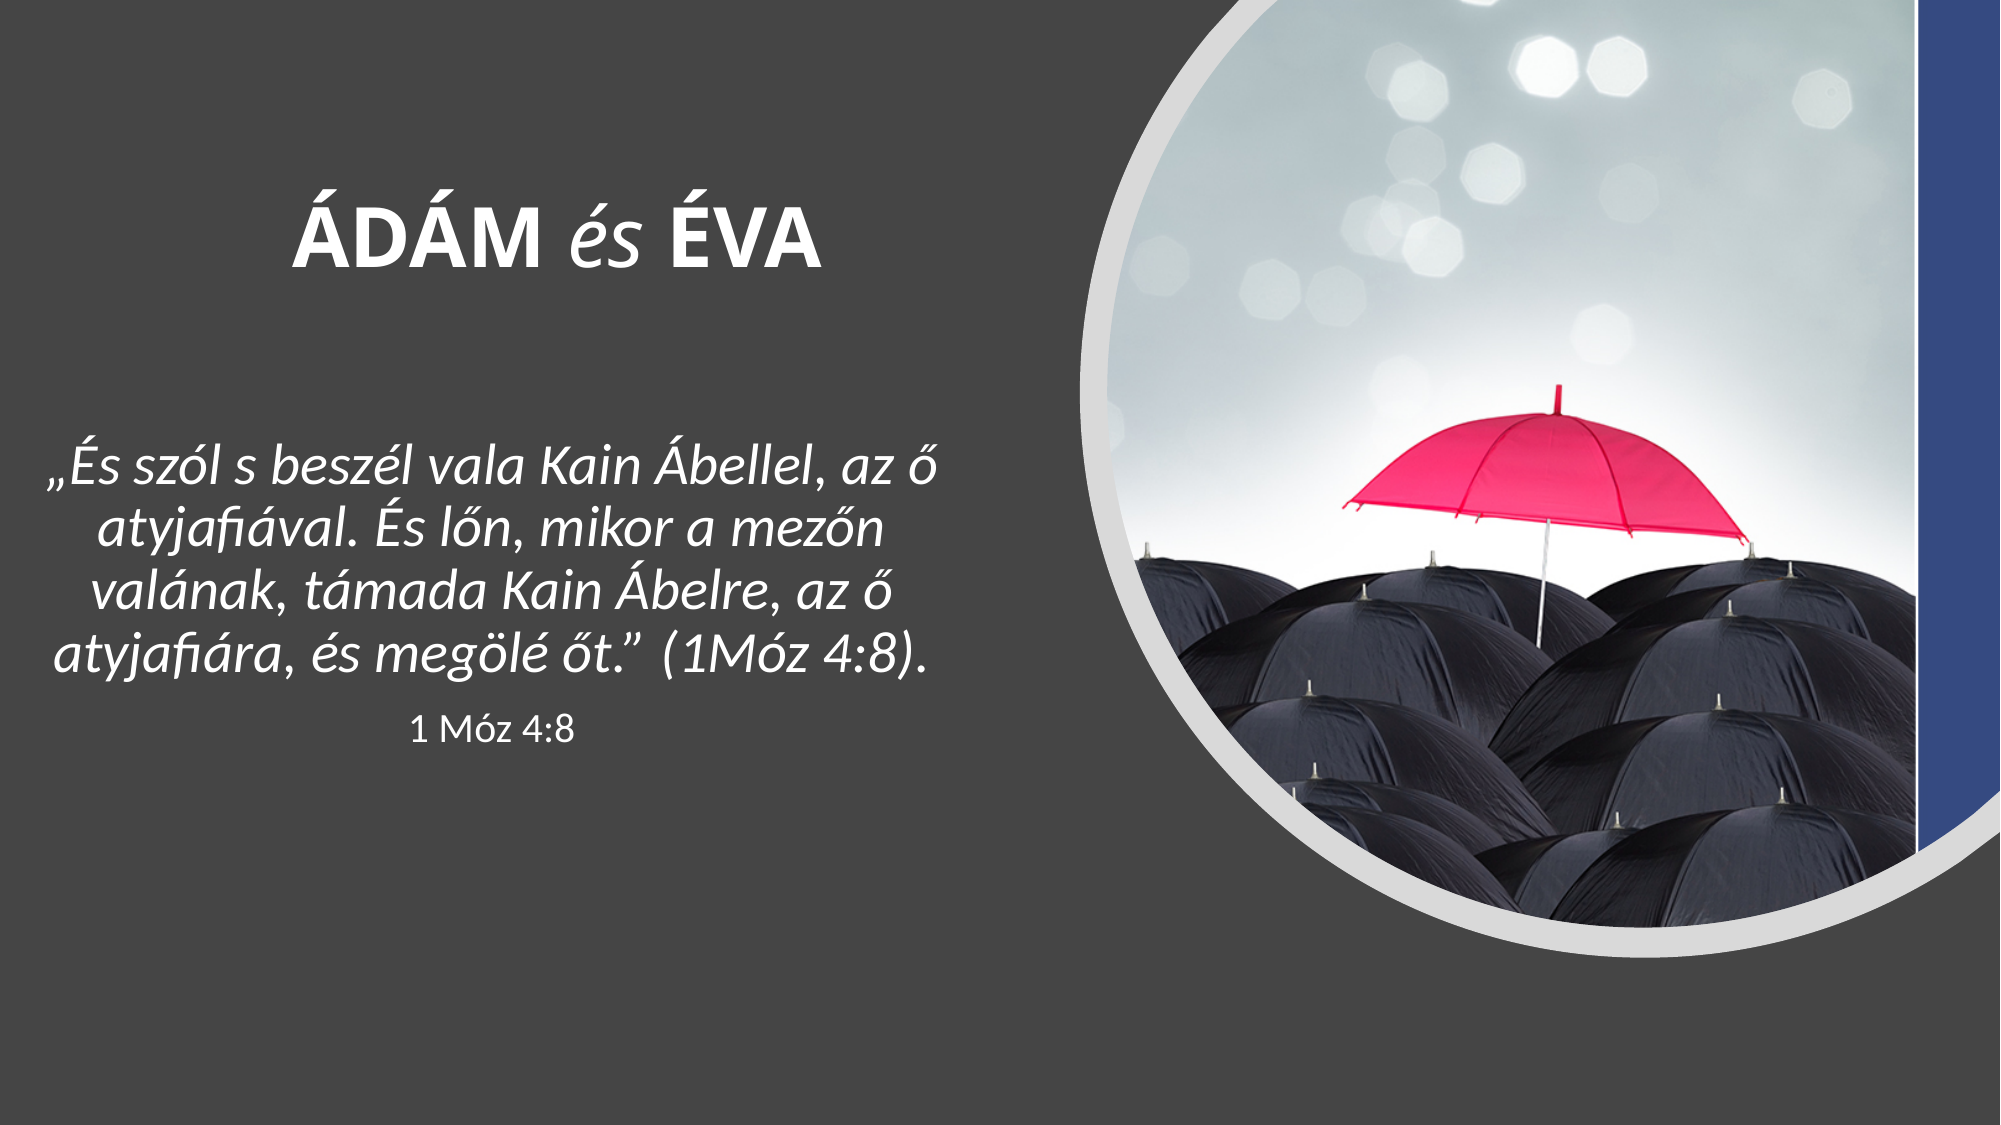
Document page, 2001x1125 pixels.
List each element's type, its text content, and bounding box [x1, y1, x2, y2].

picture [1107, 0, 2000, 928]
text_box [1460, 928, 1830, 959]
list „És szól s beszél vala Kain Ábellel, az ő atyjafiával. És lőn, mikor a mezőn valának, támada Kain Ábelre, az ő atyjafiára, és megölé őt.” (1Móz 4:8). 1 Móz 4:8 [15, 335, 968, 890]
title ÁDÁM és ÉVA [125, 131, 997, 350]
text_box [1078, 215, 1107, 570]
